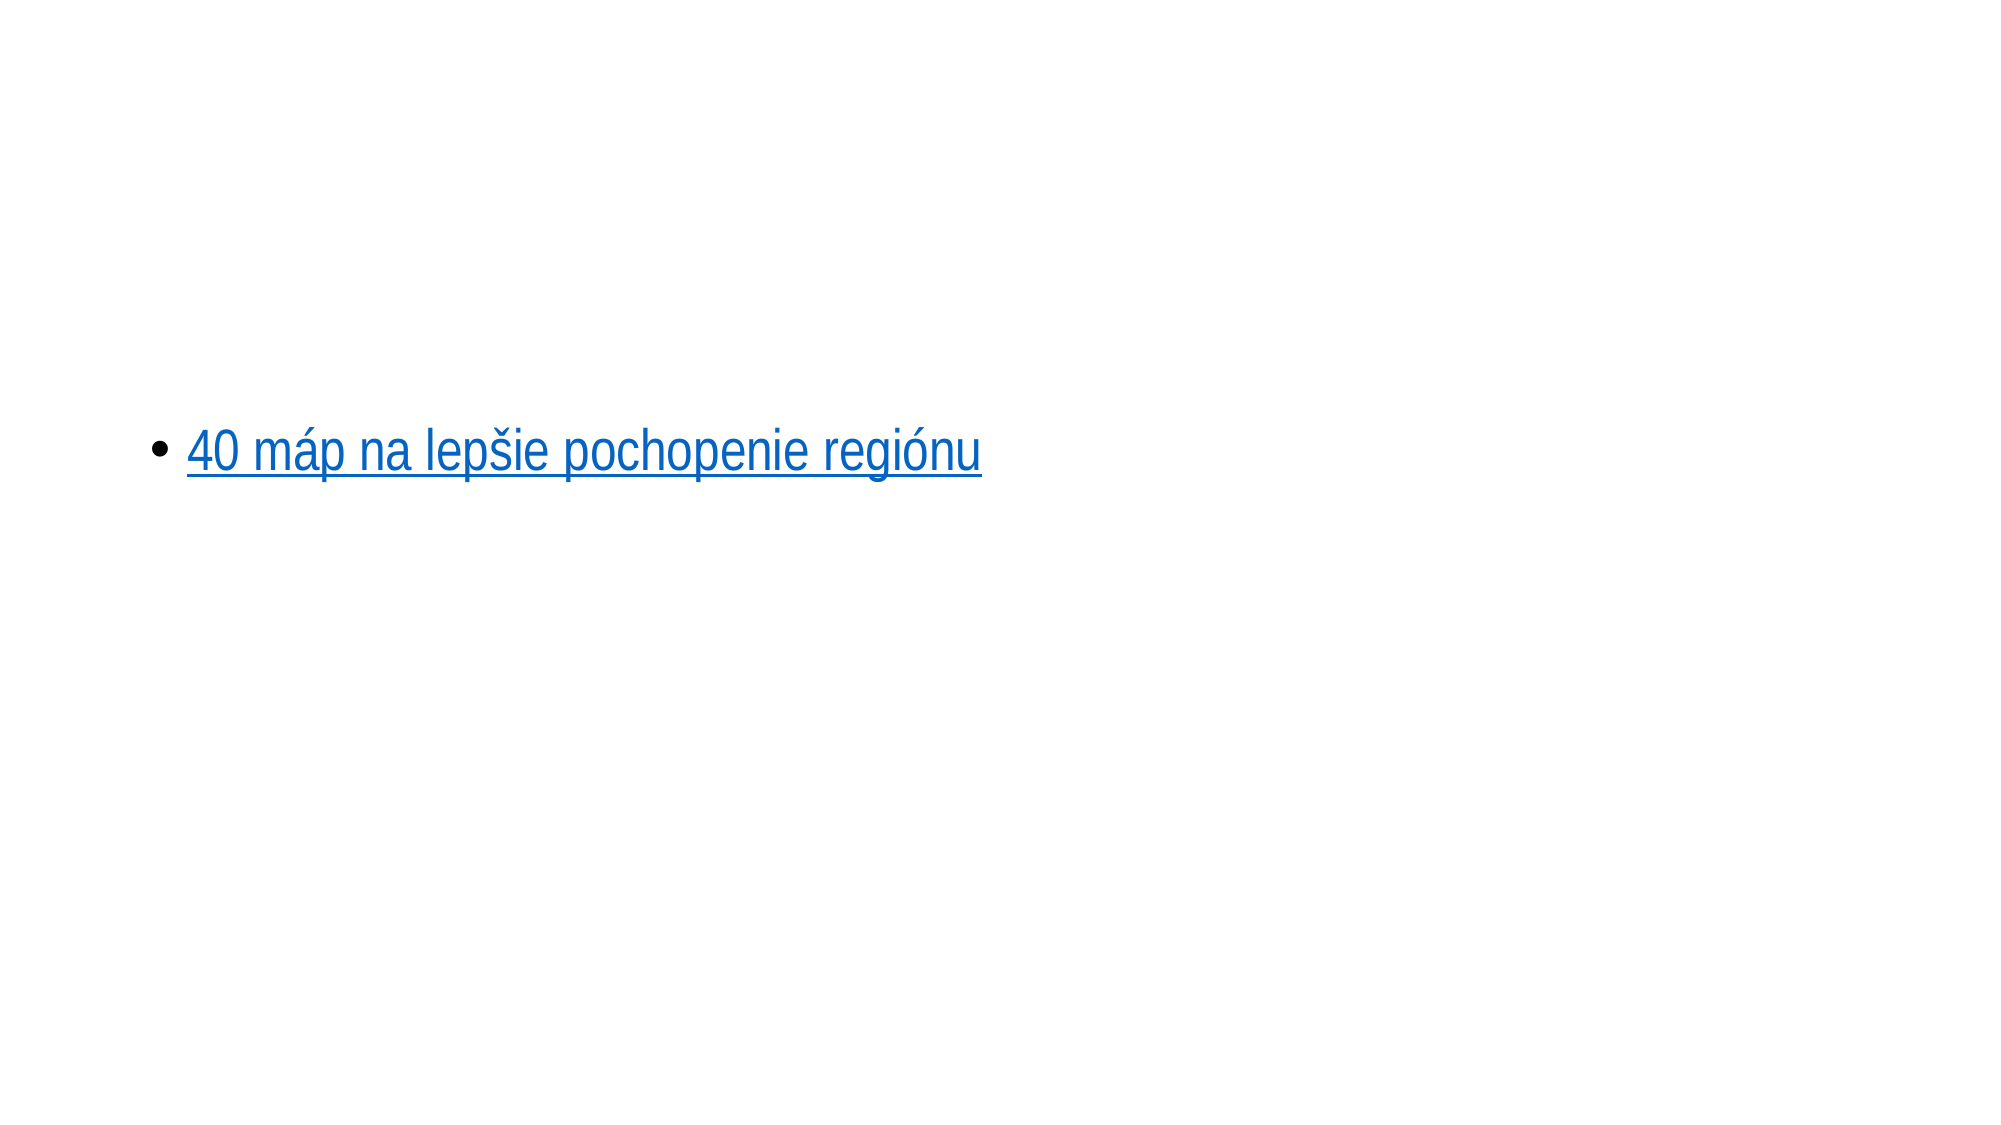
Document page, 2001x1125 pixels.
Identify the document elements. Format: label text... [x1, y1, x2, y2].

list 40 máp na lepšie pochopenie regiónu [134, 412, 1333, 636]
